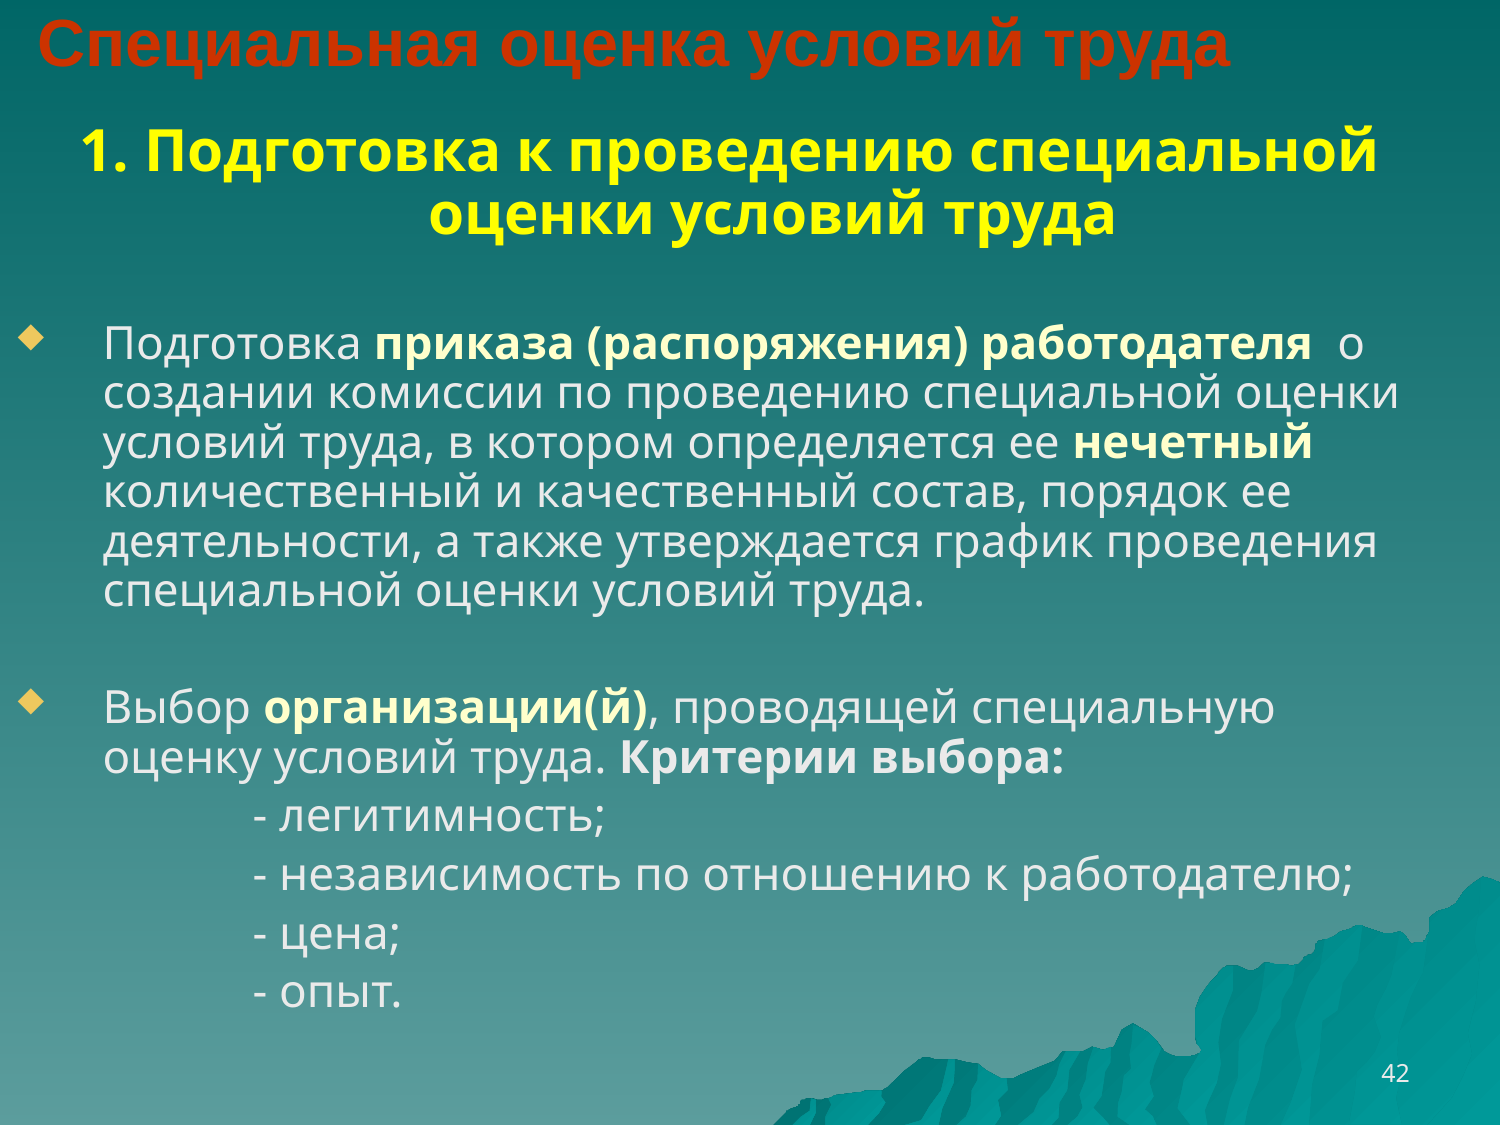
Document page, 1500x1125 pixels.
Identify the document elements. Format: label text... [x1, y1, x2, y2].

slide_number 42 [1074, 1023, 1426, 1100]
text_box Специальная оценка условий труда [0, 0, 1270, 121]
list 1. Подготовка к проведению специальной оценки условий труда Подготовка приказа (распоряжения) работодателя о создании комиссии по проведению специальной оценки условий труда, в котором определяется ее нечетный количественный и качественный состав, порядок ее деятельности, а также утверждается график проведения специальной оценки условий труда. Выбор организации(й), проводящей специальную оценку условий труда. Критерии выбора: - легитимность; - независимость по отношению к работодателю; - цена; - опыт. [0, 113, 1460, 1125]
